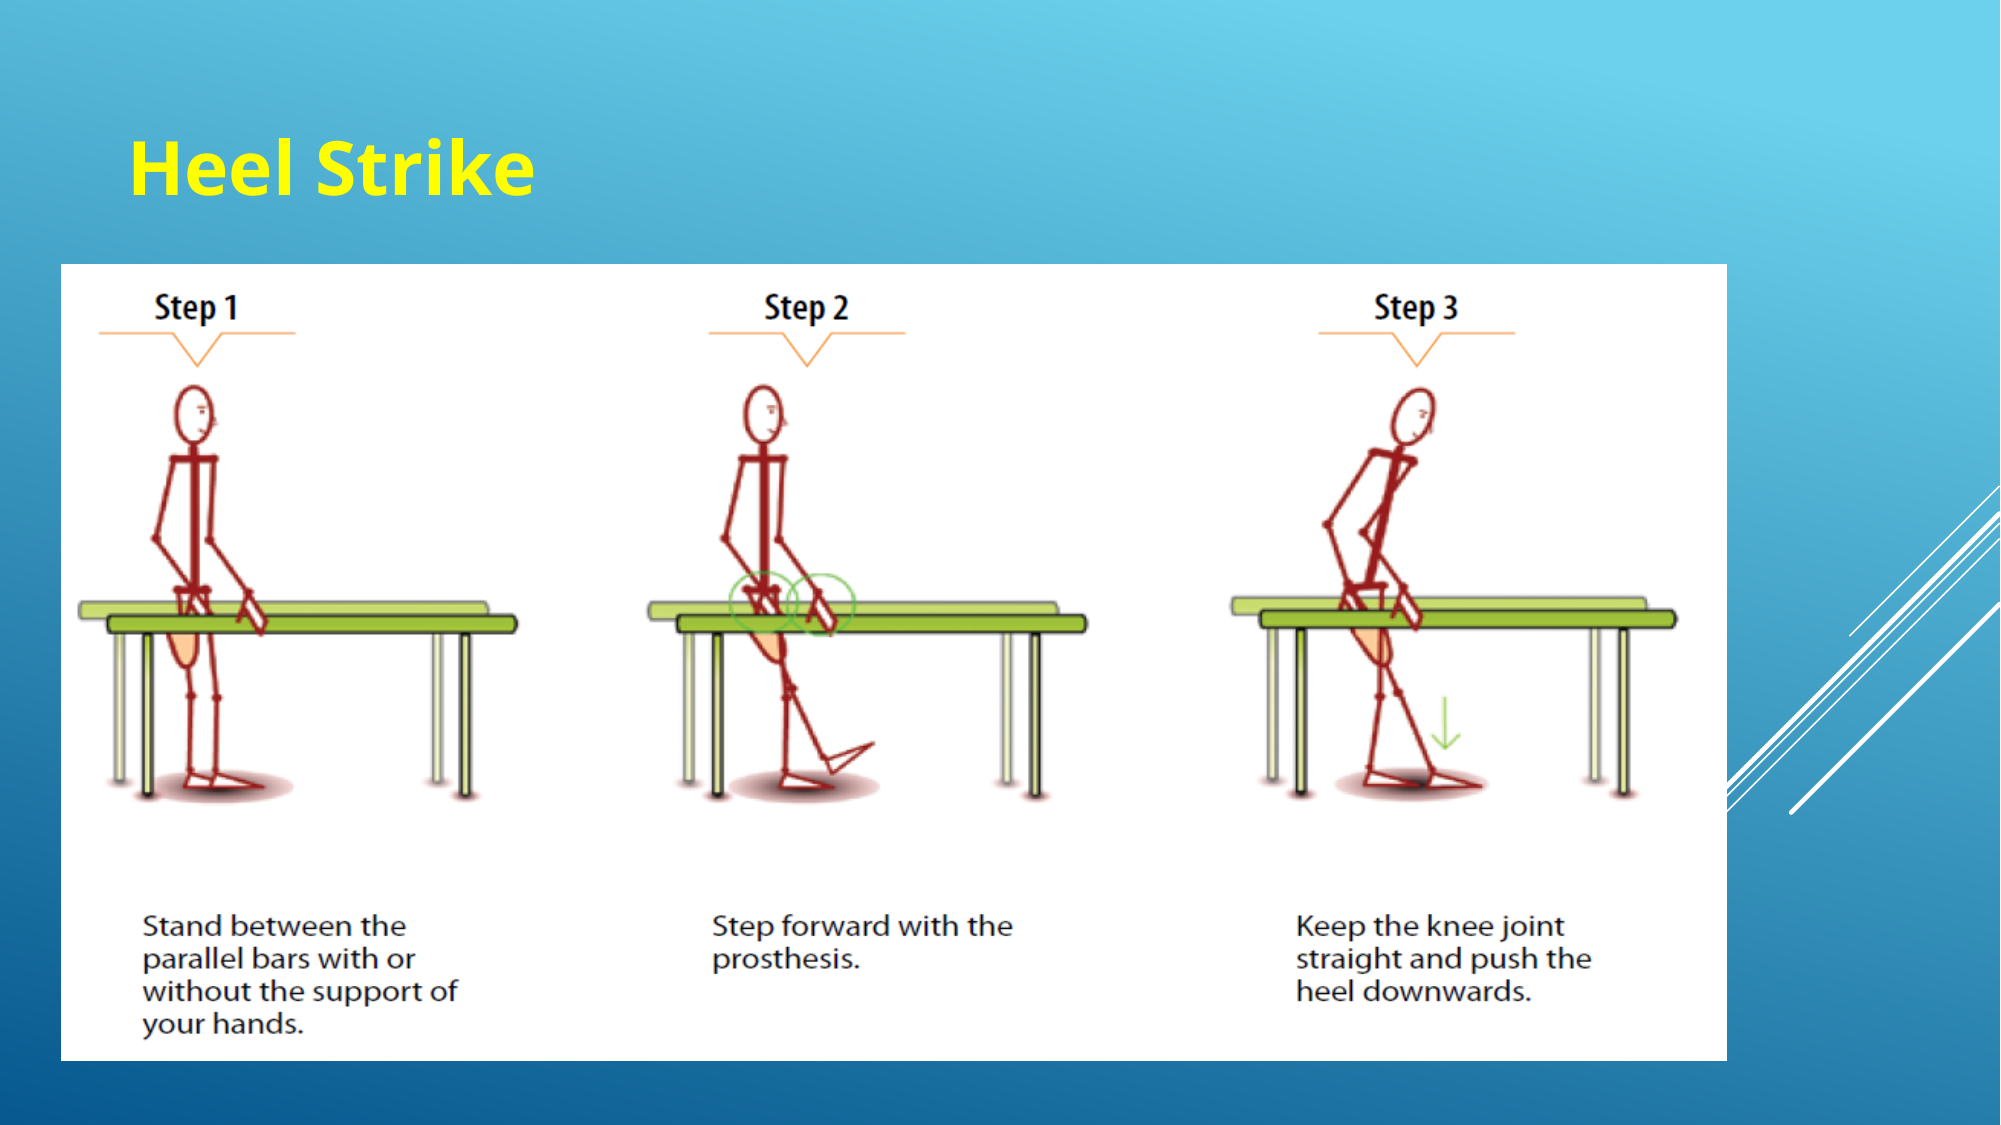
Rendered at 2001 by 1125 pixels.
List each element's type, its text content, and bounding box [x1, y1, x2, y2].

picture [60, 264, 1727, 1062]
title Heel Strike [112, 42, 1513, 264]
